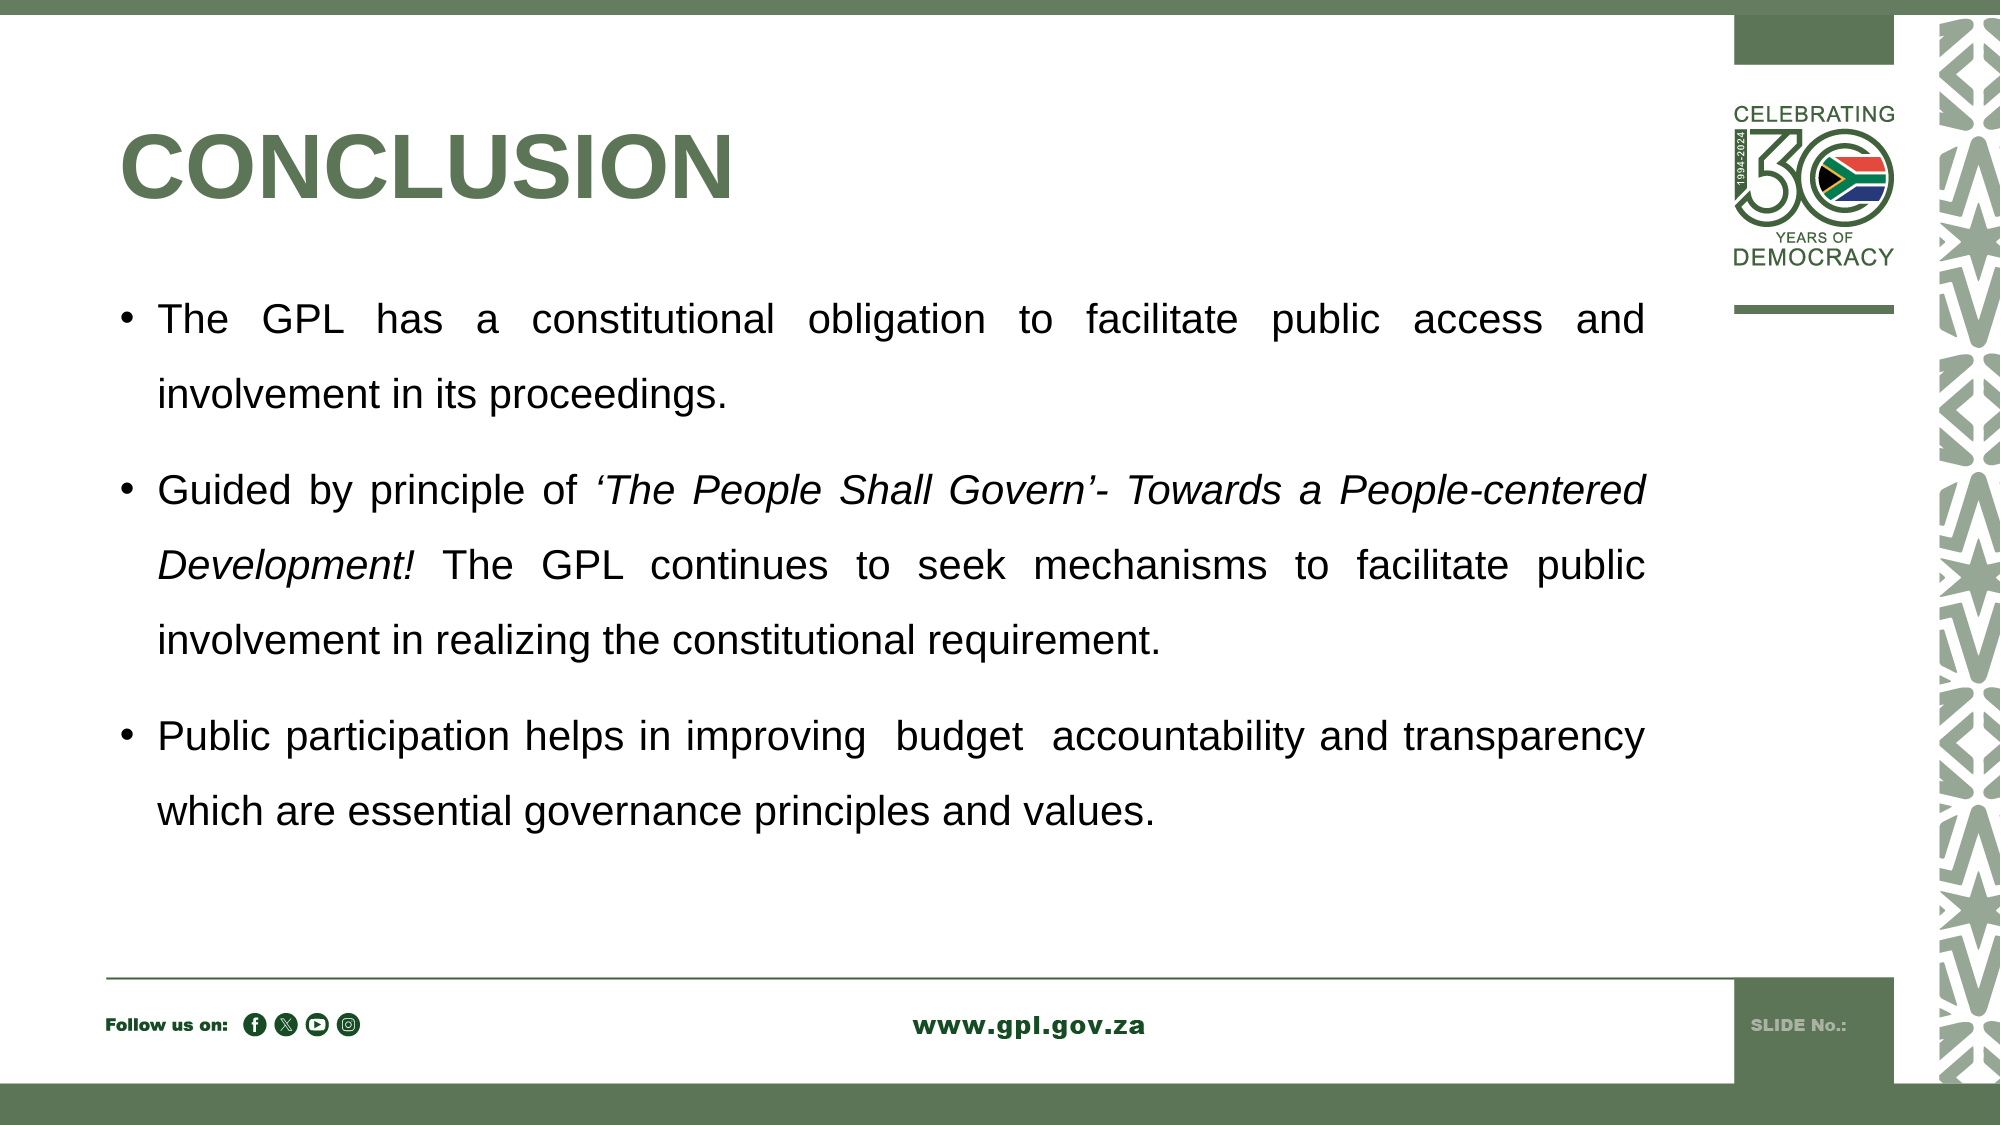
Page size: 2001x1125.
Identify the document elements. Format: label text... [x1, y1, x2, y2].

list The GPL has a constitutional obligation to facilitate public access and involvement in its proceedings. Guided by principle of ‘The People Shall Govern’- Towards a People-centered Development! The GPL continues to seek mechanisms to facilitate public involvement in realizing the constitutional requirement. Public participation helps in improving budget accountability and transparency which are essential governance principles and values. [104, 259, 1662, 866]
title CONCLUSION [104, 59, 1687, 278]
picture [0, 0, 2000, 1125]
slide_number [1442, 983, 1893, 1066]
